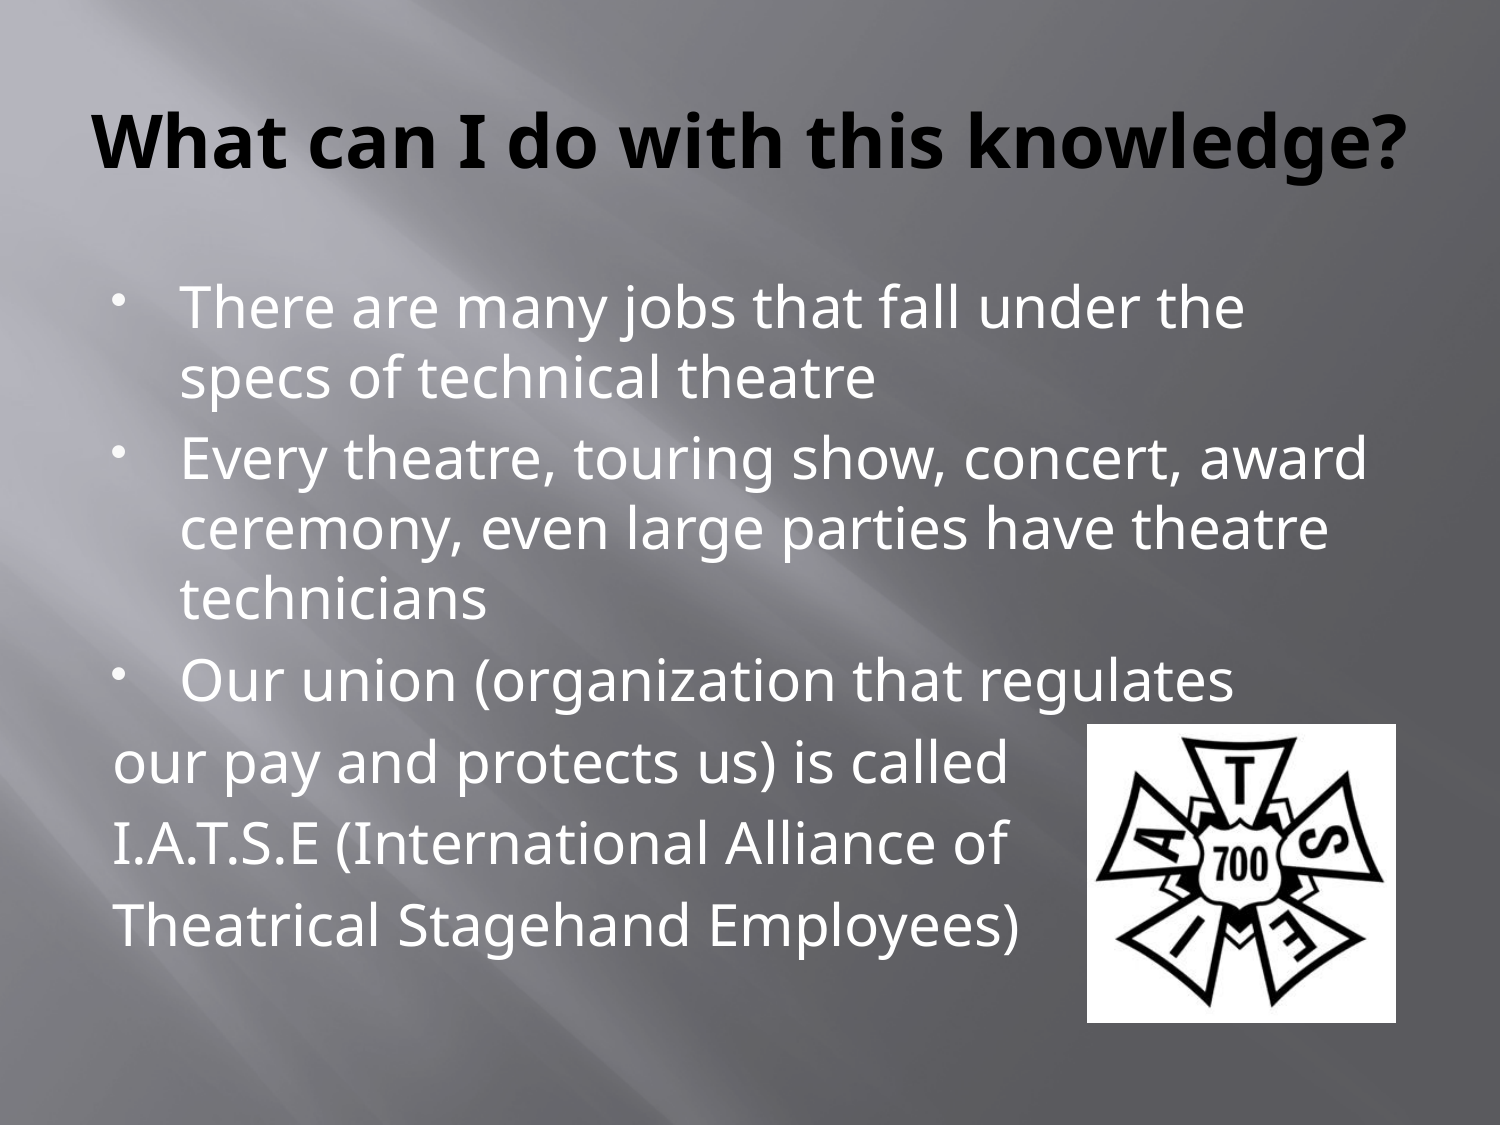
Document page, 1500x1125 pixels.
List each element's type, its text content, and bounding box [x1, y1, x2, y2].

title What can I do with this knowledge? [75, 45, 1425, 233]
picture [1087, 724, 1396, 1024]
list There are many jobs that fall under the specs of technical theatre Every theatre, touring show, concert, award ceremony, even large parties have theatre technicians Our union (organization that regulates our pay and protects us) is called I.A.T.S.E (International Alliance of Theatrical Stagehand Employees) [75, 262, 1425, 1035]
